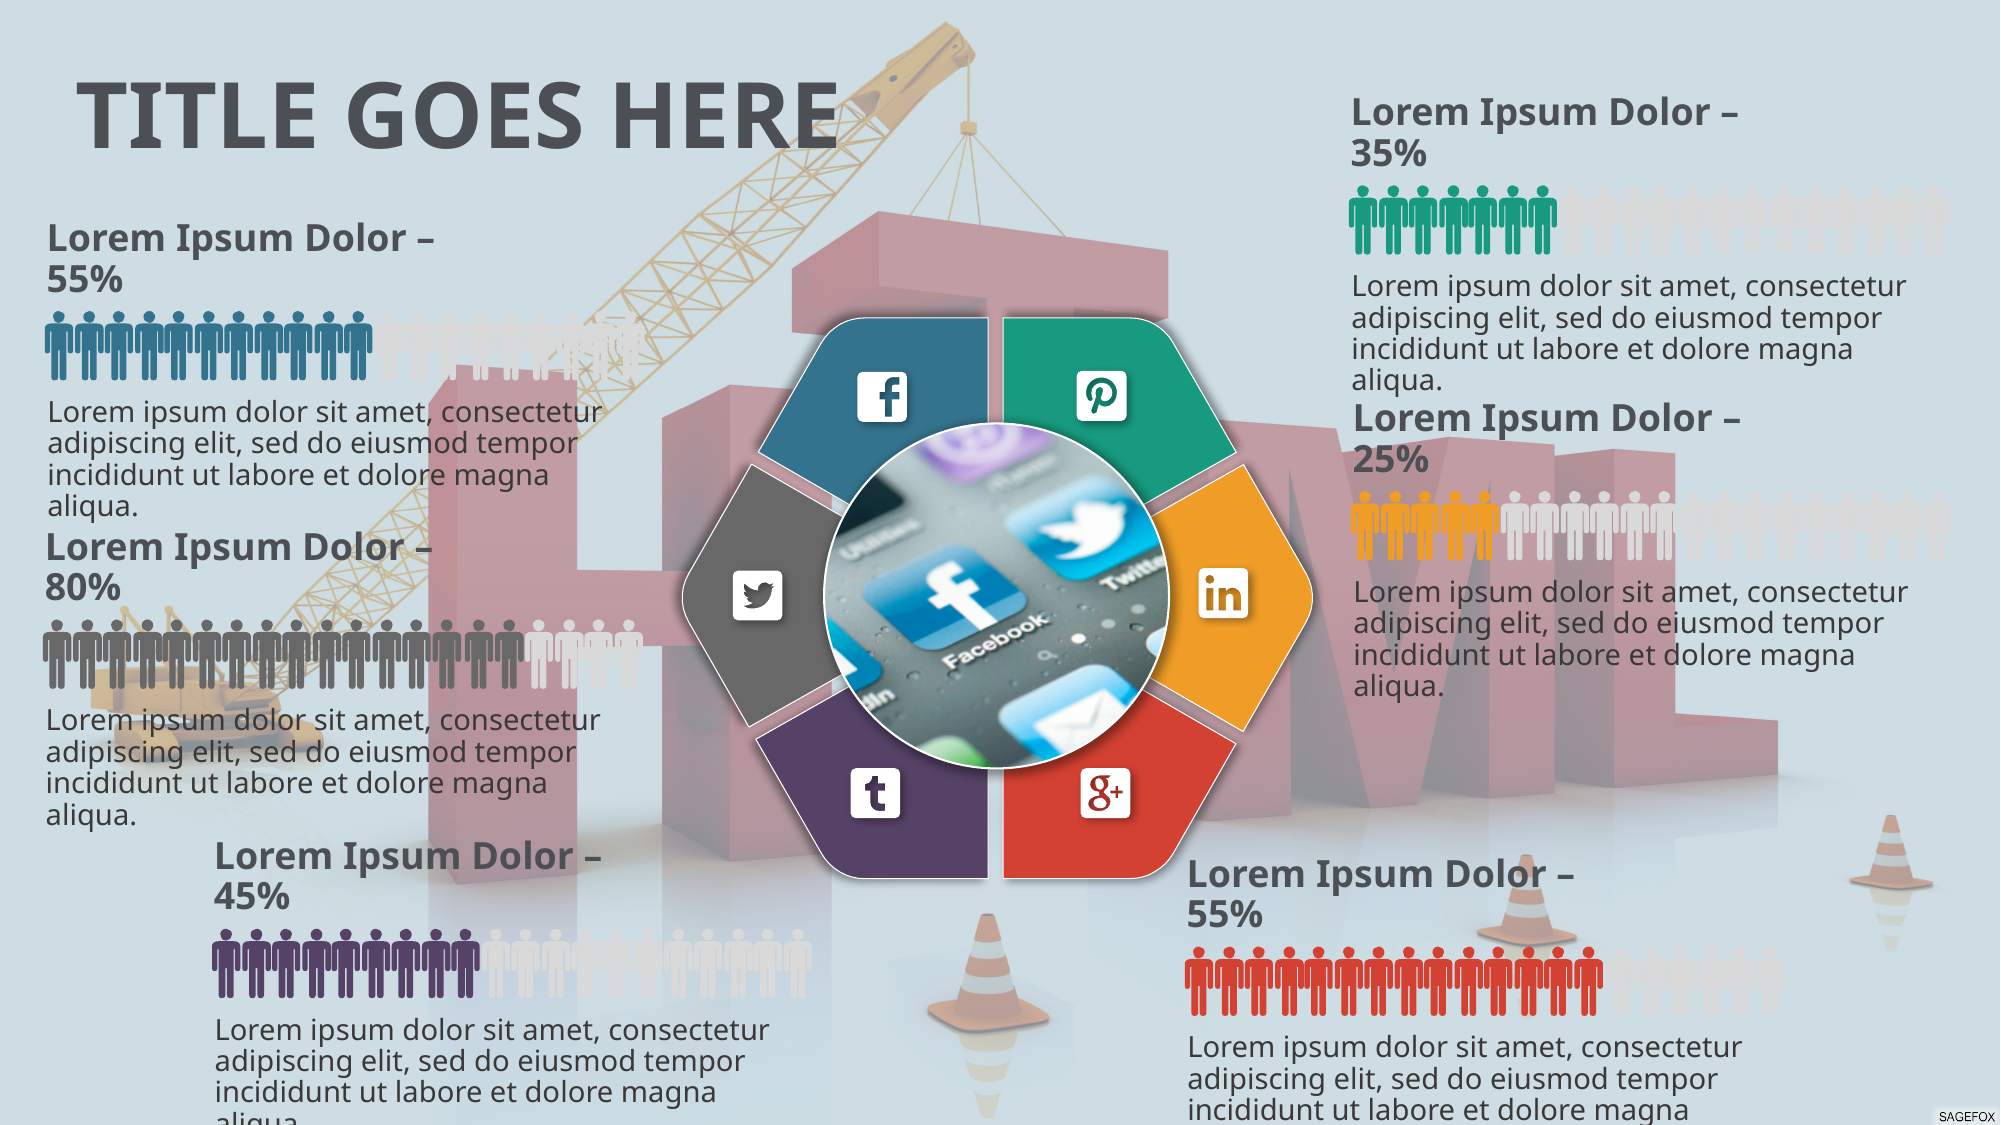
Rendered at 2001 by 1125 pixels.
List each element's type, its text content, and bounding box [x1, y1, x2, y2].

text_box Lorem ipsum dolor sit amet, consectetur adipiscing elit, sed do eiusmod tempor incididunt ut labore et dolore magna aliqua. [1353, 577, 1948, 683]
text_box [1003, 317, 1237, 499]
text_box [60, 49, 1020, 227]
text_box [1184, 874, 1785, 1016]
text_box [1198, 568, 1249, 619]
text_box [1348, 112, 1949, 255]
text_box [44, 238, 645, 381]
text_box [755, 691, 989, 879]
text_box Lorem ipsum dolor sit amet, consectetur adipiscing elit, sed do eiusmod tempor incididunt ut labore et dolore magna aliqua. [45, 705, 640, 811]
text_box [1350, 418, 1951, 561]
text_box [857, 371, 907, 422]
text_box [1076, 370, 1127, 421]
text_box [1080, 768, 1131, 819]
text_box [823, 422, 1171, 770]
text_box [42, 547, 643, 689]
text_box [732, 570, 783, 621]
text_box Lorem ipsum dolor sit amet, consectetur adipiscing elit, sed do eiusmod tempor incididunt ut labore et dolore magna aliqua. [47, 397, 642, 503]
text_box Lorem ipsum dolor sit amet, consectetur adipiscing elit, sed do eiusmod tempor incididunt ut labore et dolore magna aliqua. [1351, 271, 1946, 377]
picture [1936, 1111, 1997, 1125]
text_box [682, 464, 837, 728]
text_box Lorem ipsum dolor sit amet, consectetur adipiscing elit, sed do eiusmod tempor incididunt ut labore et dolore magna aliqua. [214, 1015, 809, 1120]
text_box [850, 768, 901, 819]
text_box [758, 317, 989, 502]
text_box Lorem ipsum dolor sit amet, consectetur adipiscing elit, sed do eiusmod tempor incididunt ut labore et dolore magna aliqua. [1187, 1032, 1782, 1125]
text_box [1161, 464, 1313, 732]
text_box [211, 856, 812, 999]
text_box [1003, 696, 1236, 879]
